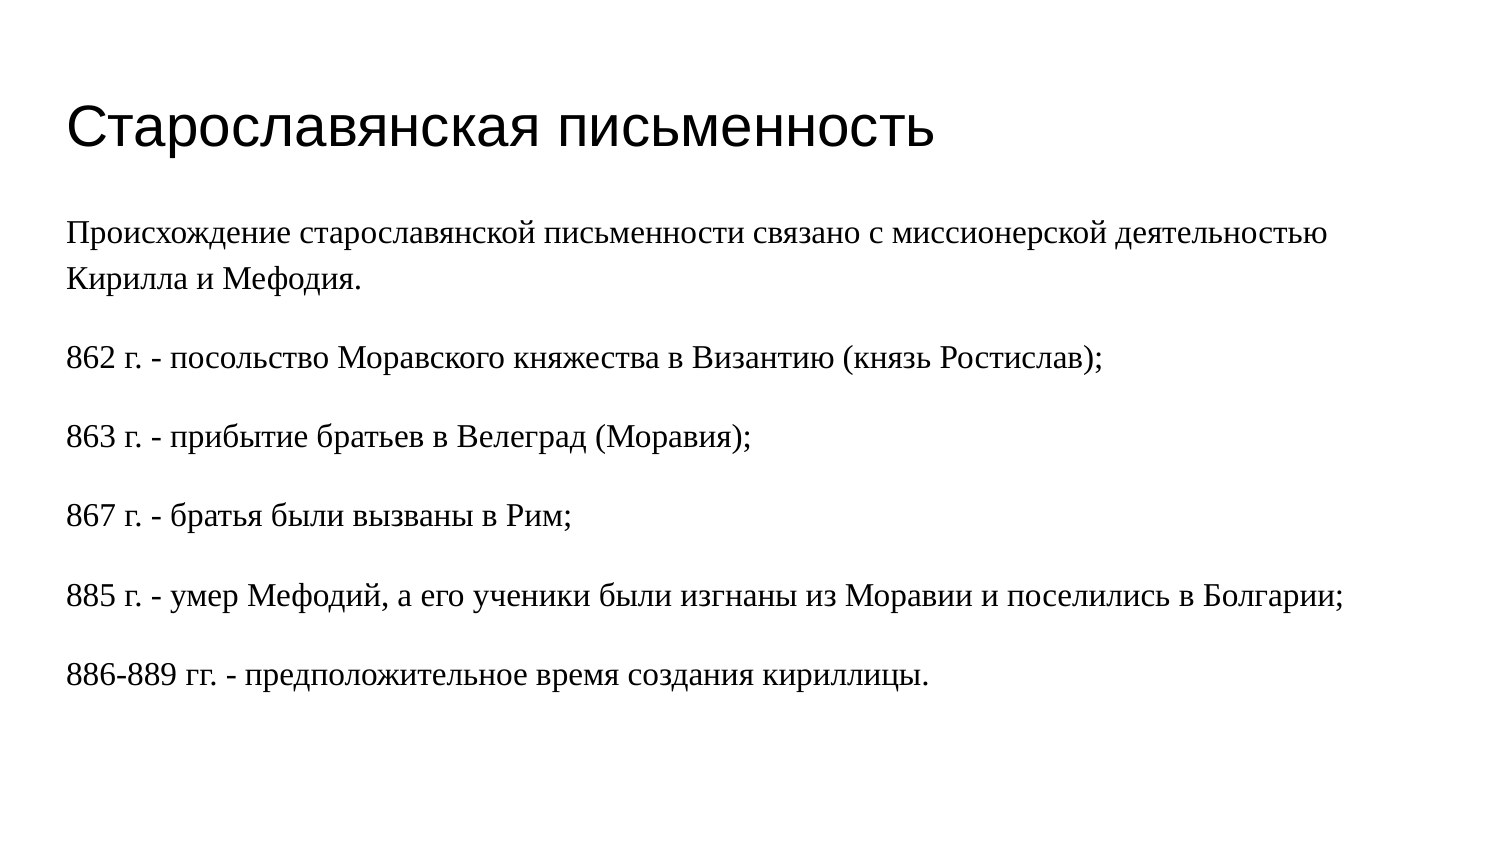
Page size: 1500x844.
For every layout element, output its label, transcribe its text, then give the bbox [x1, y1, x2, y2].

list Происхождение старославянской письменности связано с миссионерской деятельностью Кирилла и Мефодия. 862 г. - посольство Моравского княжества в Византию (князь Ростислав); 863 г. - прибытие братьев в Велеград (Моравия); 867 г. - братья были вызваны в Рим; 885 г. - умер Мефодий, а его ученики были изгнаны из Моравии и поселились в Болгарии; 886-889 гг. - предположительное время создания кириллицы. [51, 189, 1449, 750]
title Старославянская письменность [51, 72, 1449, 167]
